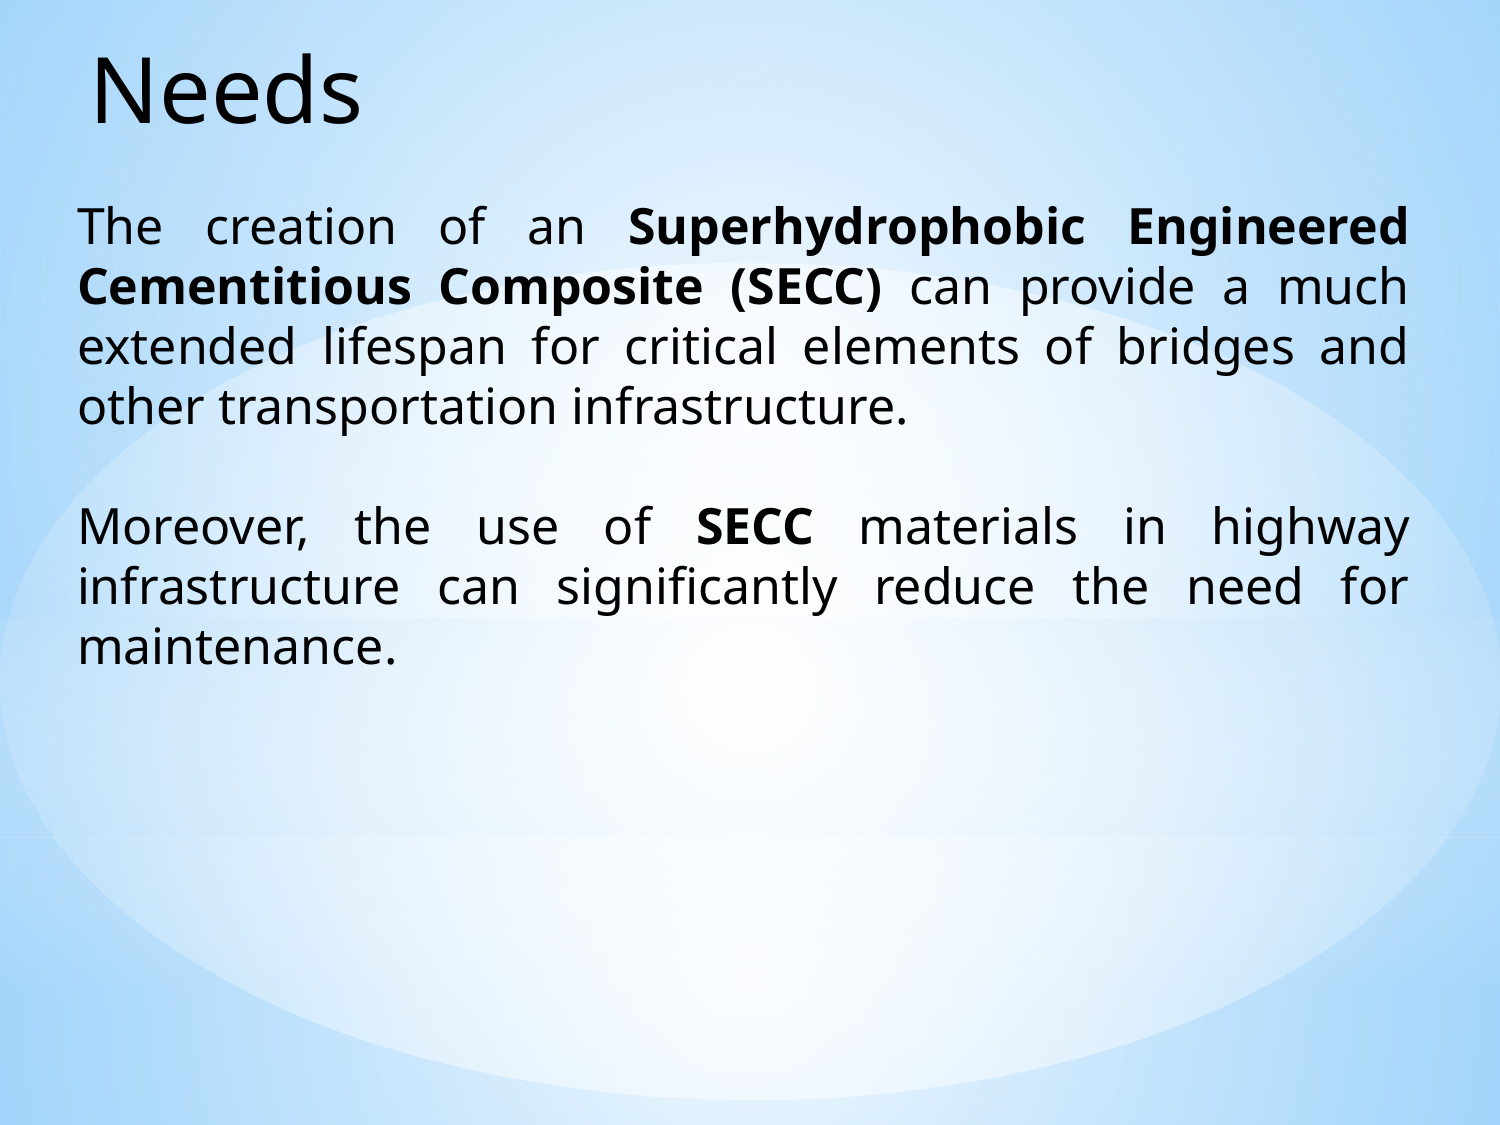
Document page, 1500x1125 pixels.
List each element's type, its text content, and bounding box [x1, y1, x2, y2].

text_box Needs [74, 24, 1425, 213]
text_box The creation of an Superhydrophobic Engineered Cementitious Composite (SECC) can provide a much extended lifespan for critical elements of bridges and other transportation infrastructure. Moreover, the use of SECC materials in highway infrastructure can significantly reduce the need for maintenance. [62, 187, 1425, 683]
